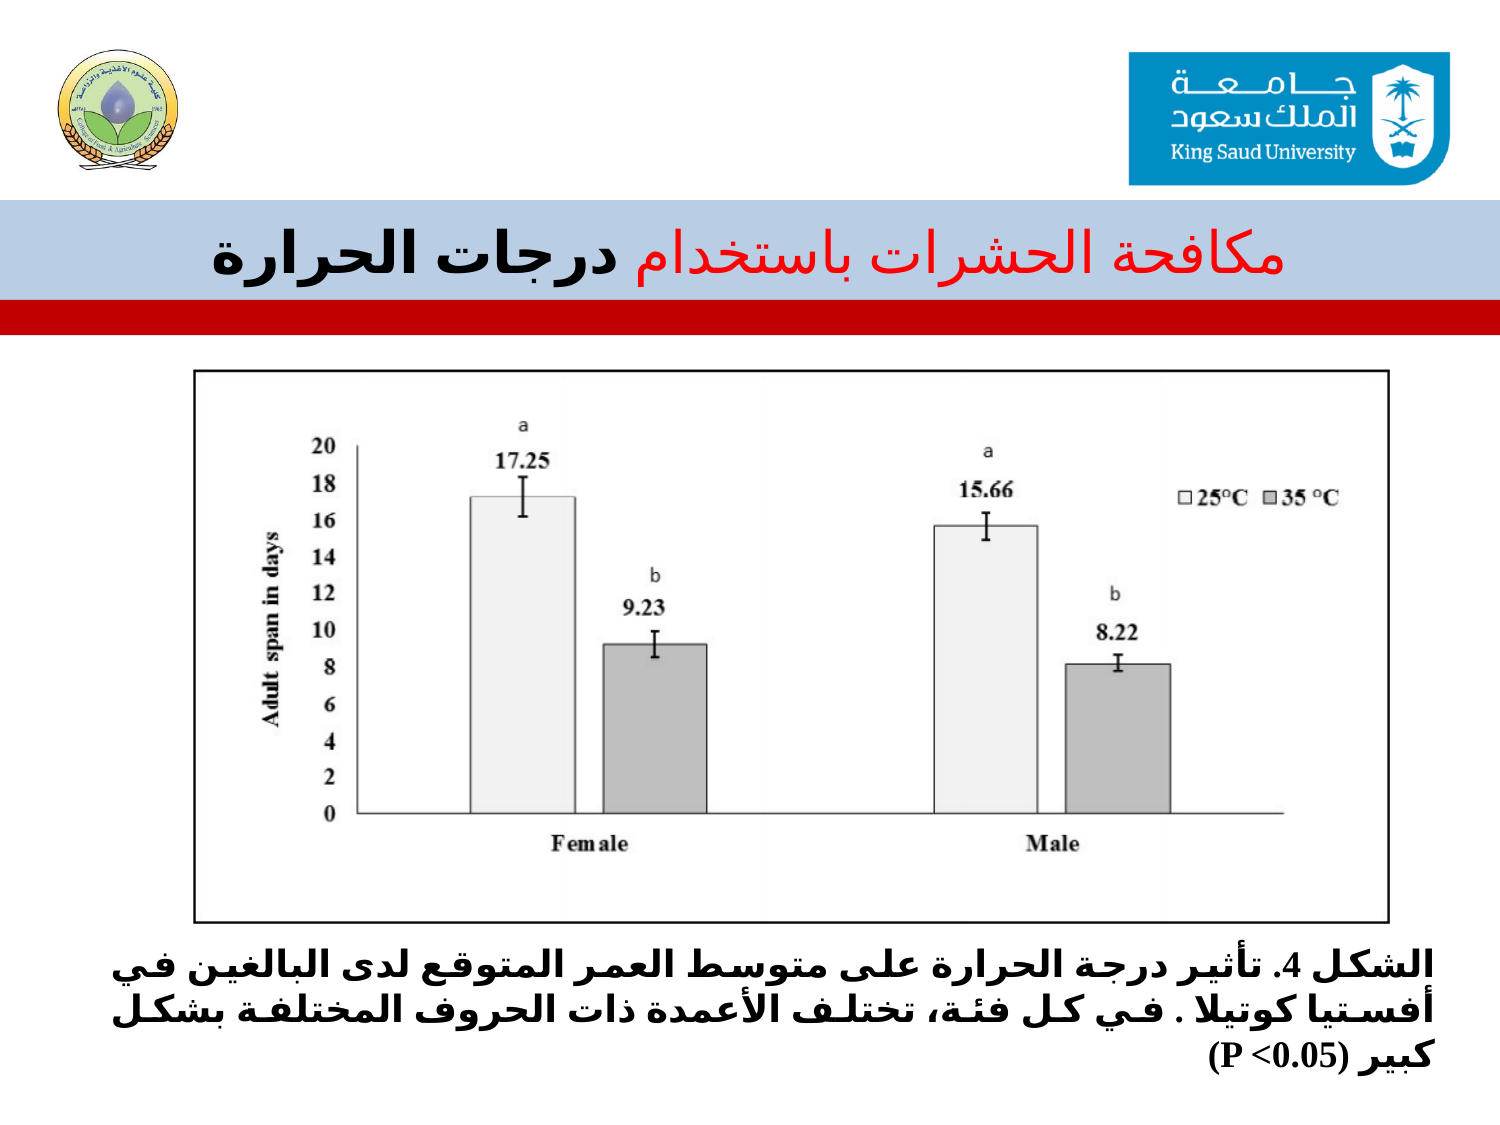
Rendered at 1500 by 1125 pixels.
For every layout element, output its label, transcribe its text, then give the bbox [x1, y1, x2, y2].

picture [186, 362, 1400, 933]
title مكافحة الحشرات باستخدام درجات الحرارة [0, 200, 1500, 299]
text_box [45, 37, 1455, 193]
text_box الشكل 4. تأثير درجة الحرارة على متوسط العمر المتوقع لدى البالغين في أفستيا كوتيلا . في كل فئة، تختلف الأعمدة ذات الحروف المختلفة بشكل كبير (P <0.05) [95, 932, 1450, 1082]
text_box [0, 299, 1500, 336]
